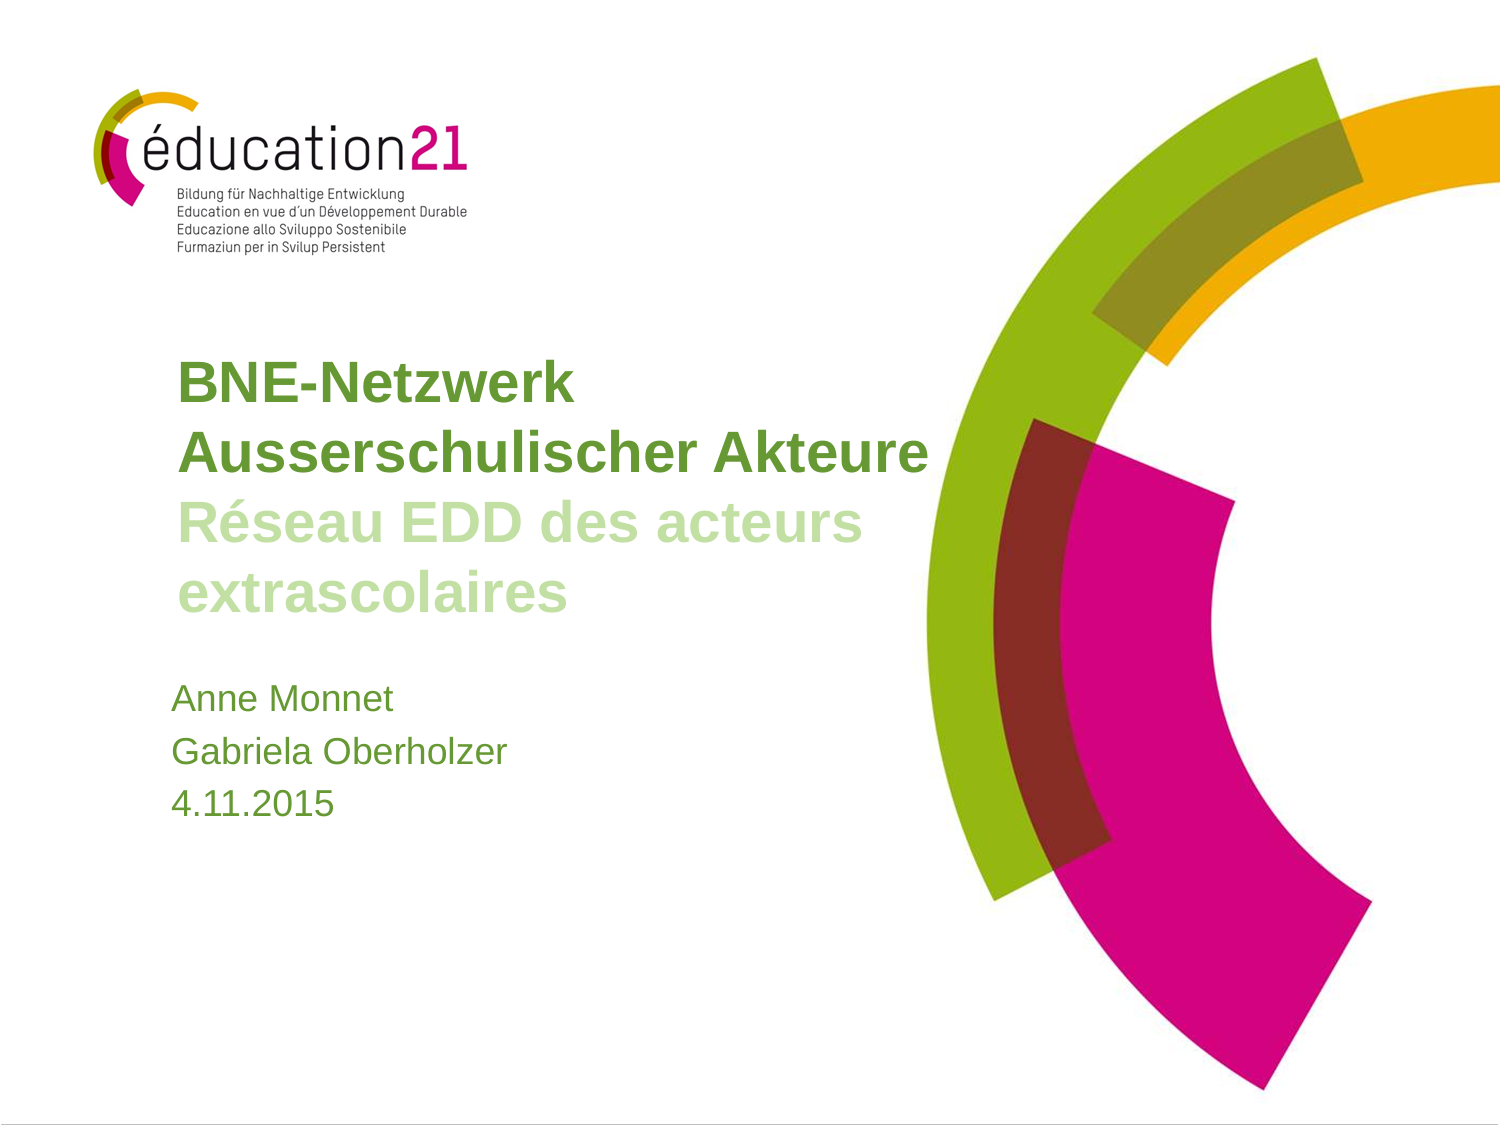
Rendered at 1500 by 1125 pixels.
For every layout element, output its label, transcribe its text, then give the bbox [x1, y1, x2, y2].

picture [0, 0, 1500, 1125]
title BNE-Netzwerk Ausserschulischer Akteure Réseau EDD des acteurs extrascolaires [176, 363, 1105, 605]
subtitle Anne Monnet Gabriela Oberholzer 4.11.2015 [170, 621, 1022, 910]
